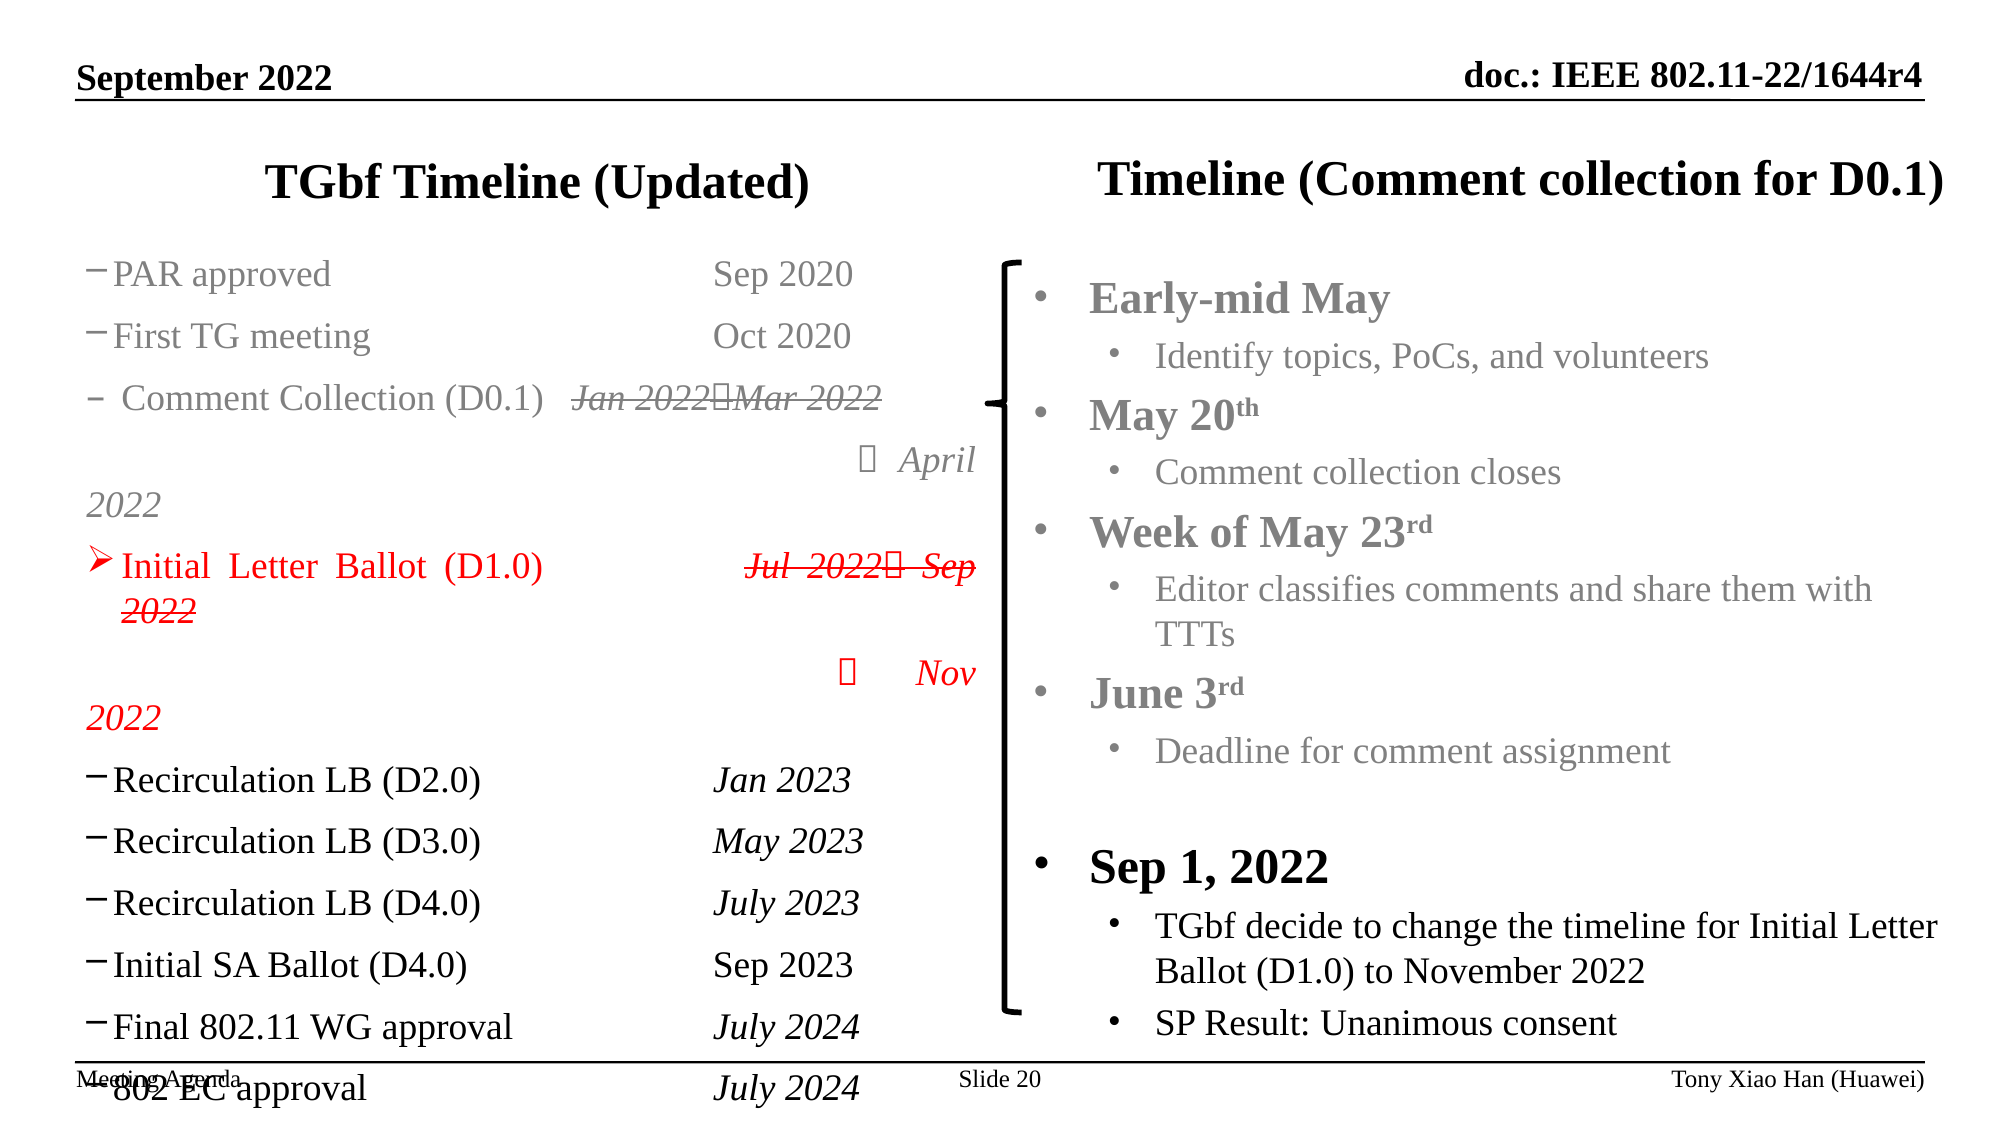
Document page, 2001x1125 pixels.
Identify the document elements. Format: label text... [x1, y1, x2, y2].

text_box Early-mid May Identify topics, PoCs, and volunteers May 20th Comment collection closes Week of May 23rd Editor classifies comments and share them with TTTs June 3rd Deadline for comment assignment Sep 1, 2022 TGbf decide to change the timeline for Initial Letter Ballot (D1.0) to November 2022 SP Result: Unanimous consent [1021, 262, 1963, 1063]
text_box [987, 262, 1022, 1013]
title TGbf Timeline (Updated) [162, 141, 913, 217]
text_box PAR approved Sep 2020 First TG meeting Oct 2020 Comment Collection (D0.1) Jan 2022Mar 2022  April 2022 Initial Letter Ballot (D1.0) Jul 2022 Sep 2022  Nov 2022 Recirculation LB (D2.0) Jan 2023 Recirculation LB (D3.0) May 2023 Recirculation LB (D4.0) July 2023 Initial SA Ballot (D4.0) Sep 2023 Final 802.11 WG approval July 2024 802 EC approval July 2024 RevCom and SASB approval Sep 2024 [74, 243, 988, 1051]
text_box Timeline (Comment collection for D0.1) [1067, 141, 1975, 209]
